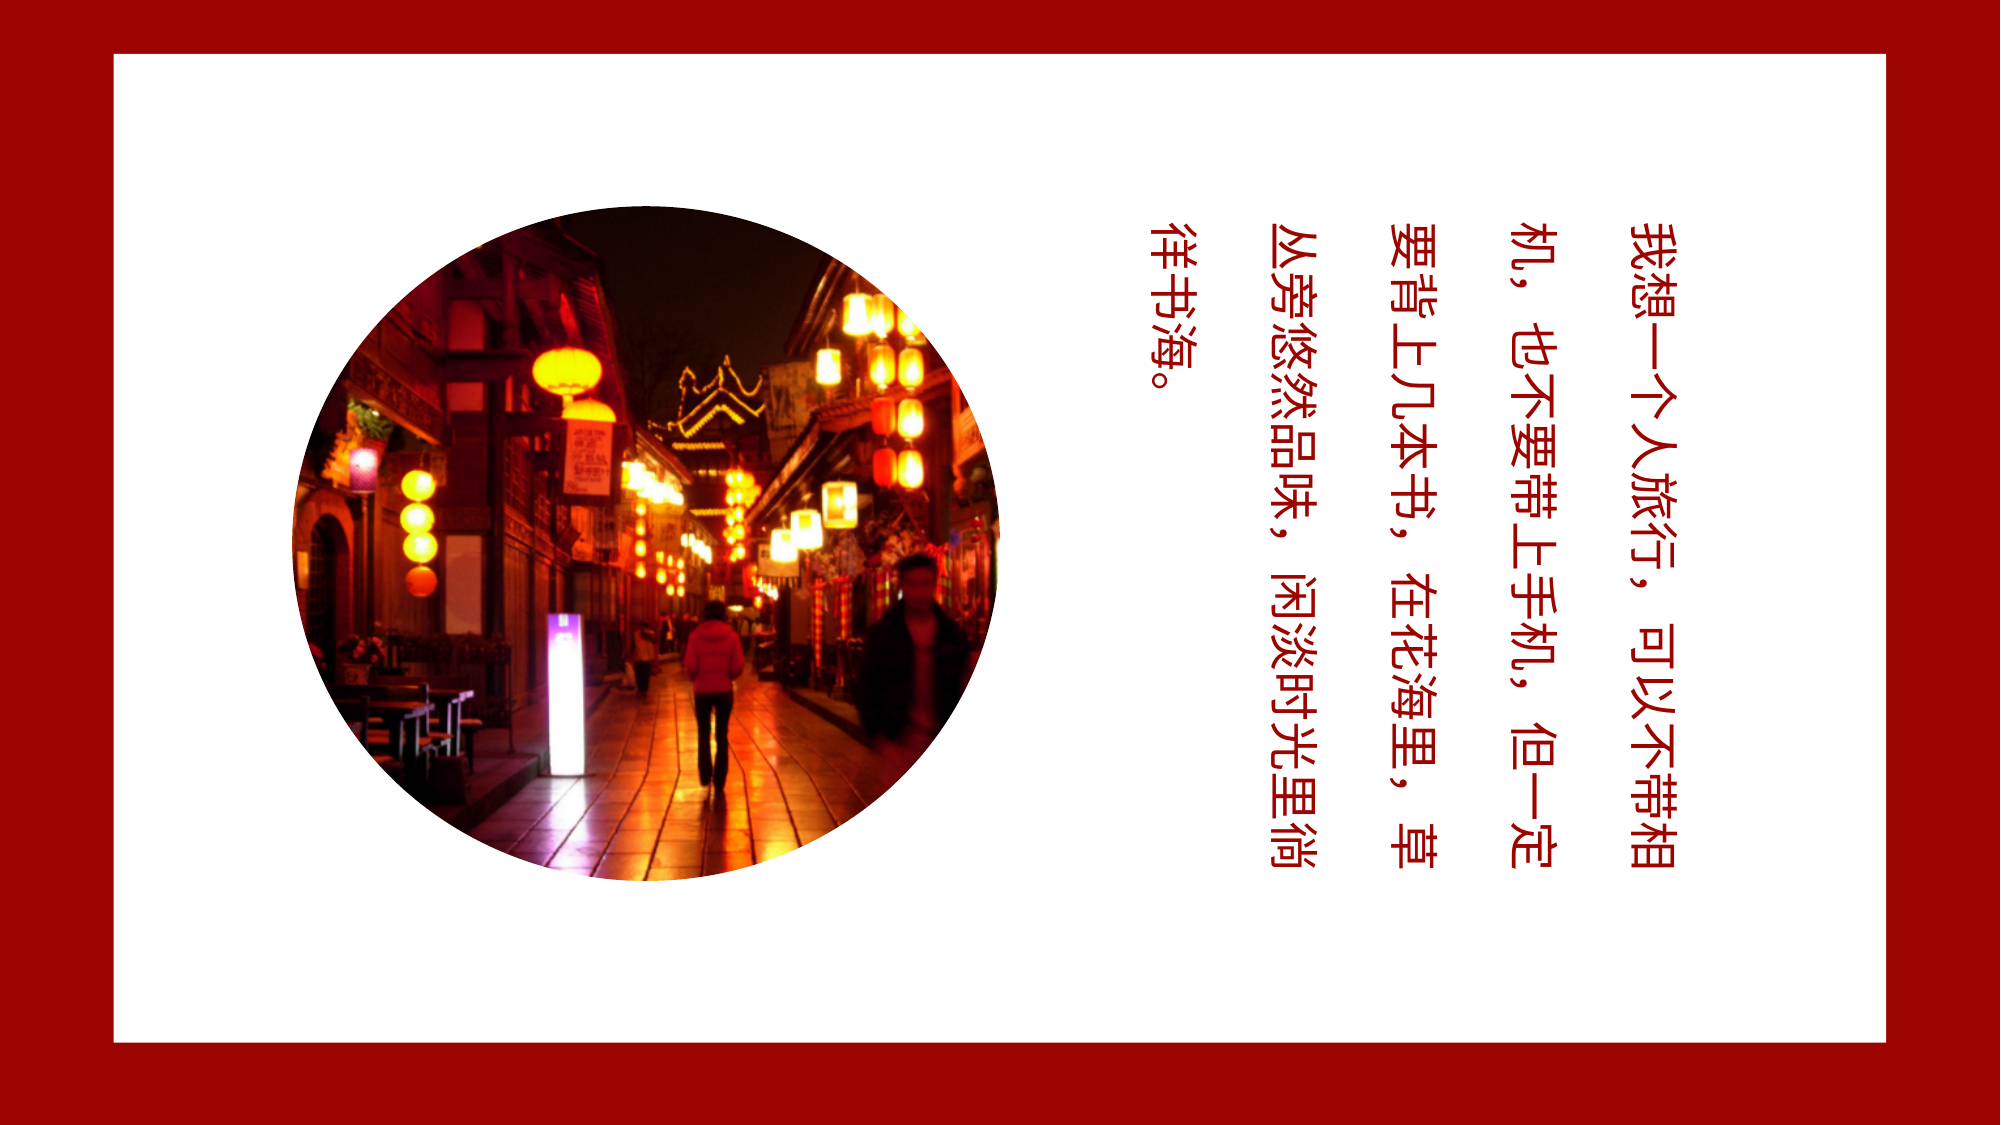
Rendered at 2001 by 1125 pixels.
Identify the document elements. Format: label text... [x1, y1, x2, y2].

picture [292, 206, 1000, 881]
text_box 我想一个人旅行，可以不带相机，也不要带上手机，但一定要背上几本书，在花海里，草丛旁悠然品味，闲淡时光里徜徉书海。 [1116, 206, 1753, 921]
